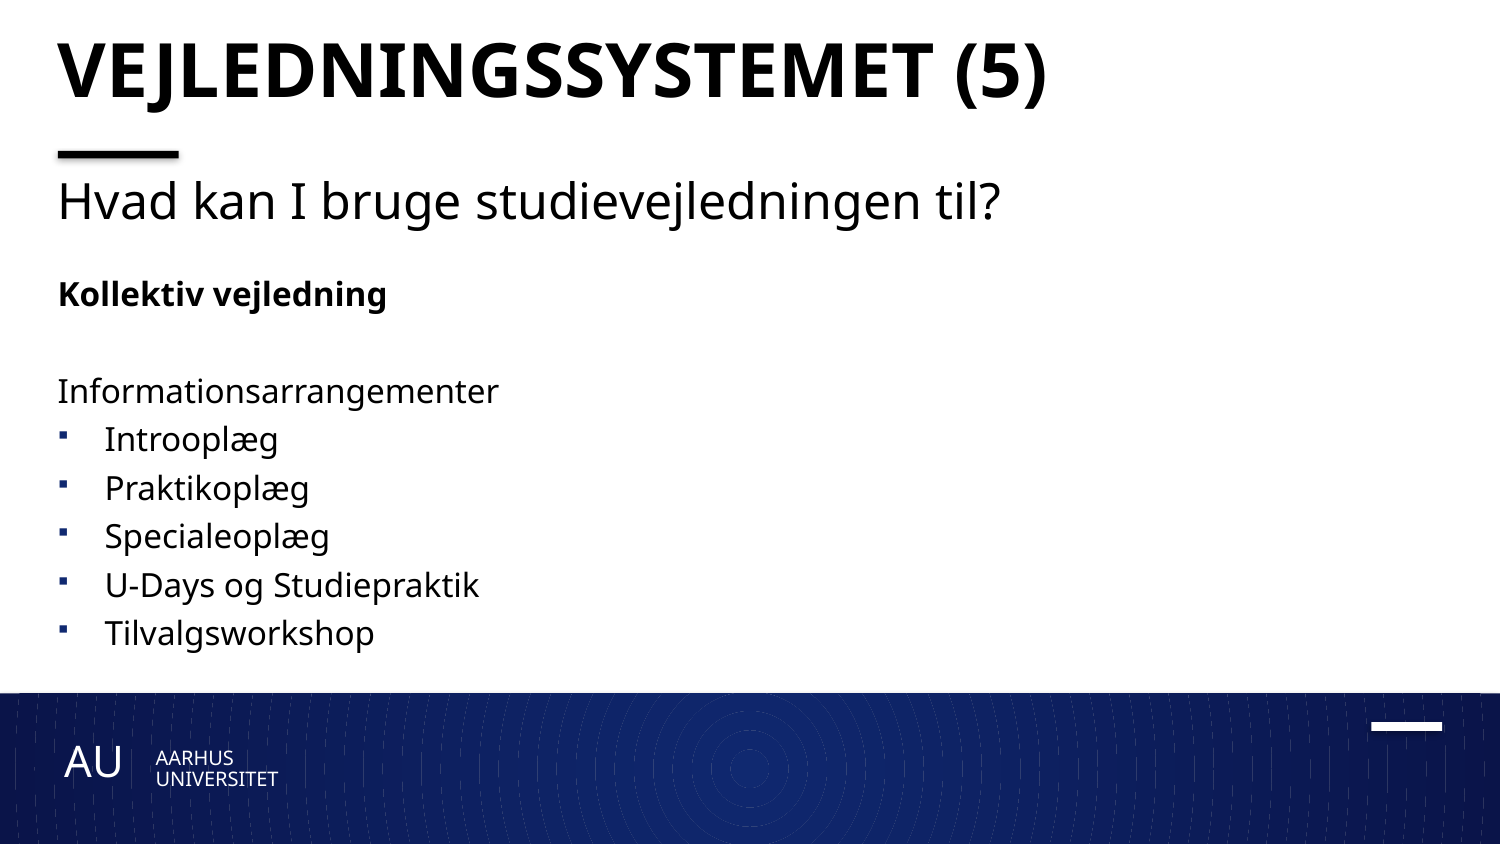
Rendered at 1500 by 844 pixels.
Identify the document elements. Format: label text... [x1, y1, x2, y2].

list Hvad kan I bruge studievejledningen til? [57, 173, 1443, 245]
text_box Kollektiv vejledning Informationsarrangementer Introoplæg Praktikoplæg Specialeoplæg U-Days og Studiepraktik Tilvalgsworkshop [57, 277, 1443, 695]
title Vejledningssystemet (5) [57, 17, 1443, 113]
